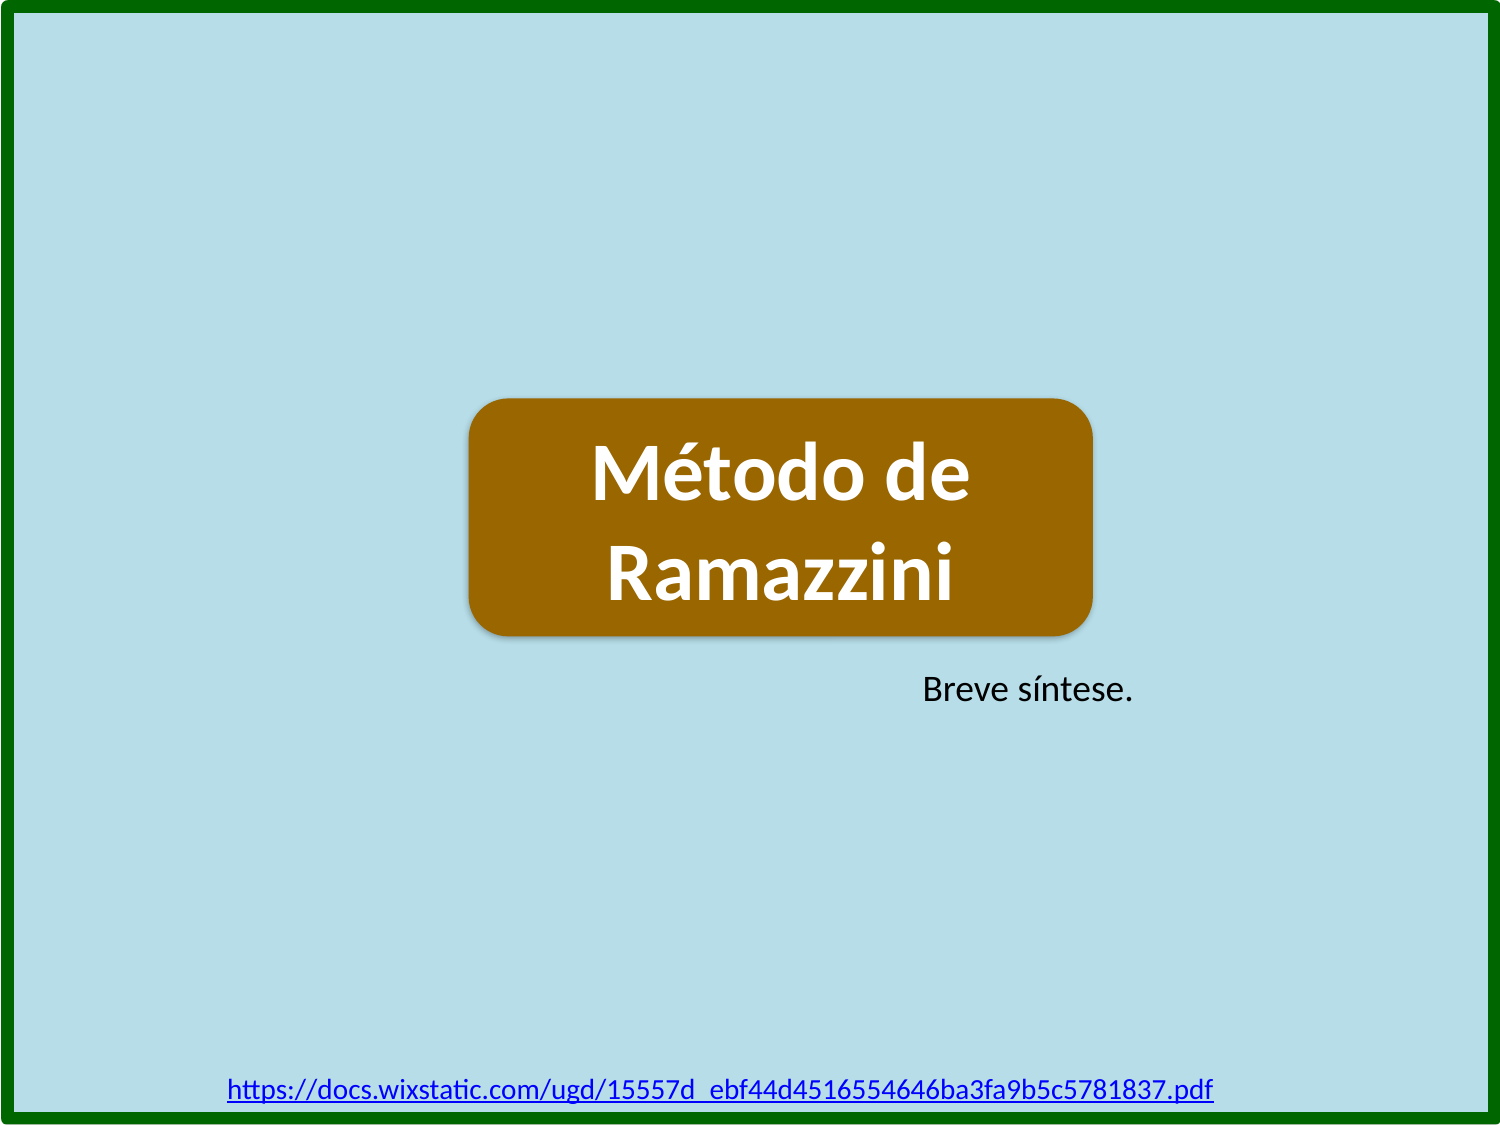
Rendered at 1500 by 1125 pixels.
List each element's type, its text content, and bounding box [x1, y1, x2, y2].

picture [0, 0, 1500, 1125]
text_box Método de Ramazzini [468, 398, 1093, 637]
text_box Breve síntese. [907, 656, 1150, 716]
text_box https://docs.wixstatic.com/ugd/15557d_ebf44d4516554646ba3fa9b5c5781837.pdf [93, 1062, 1348, 1113]
